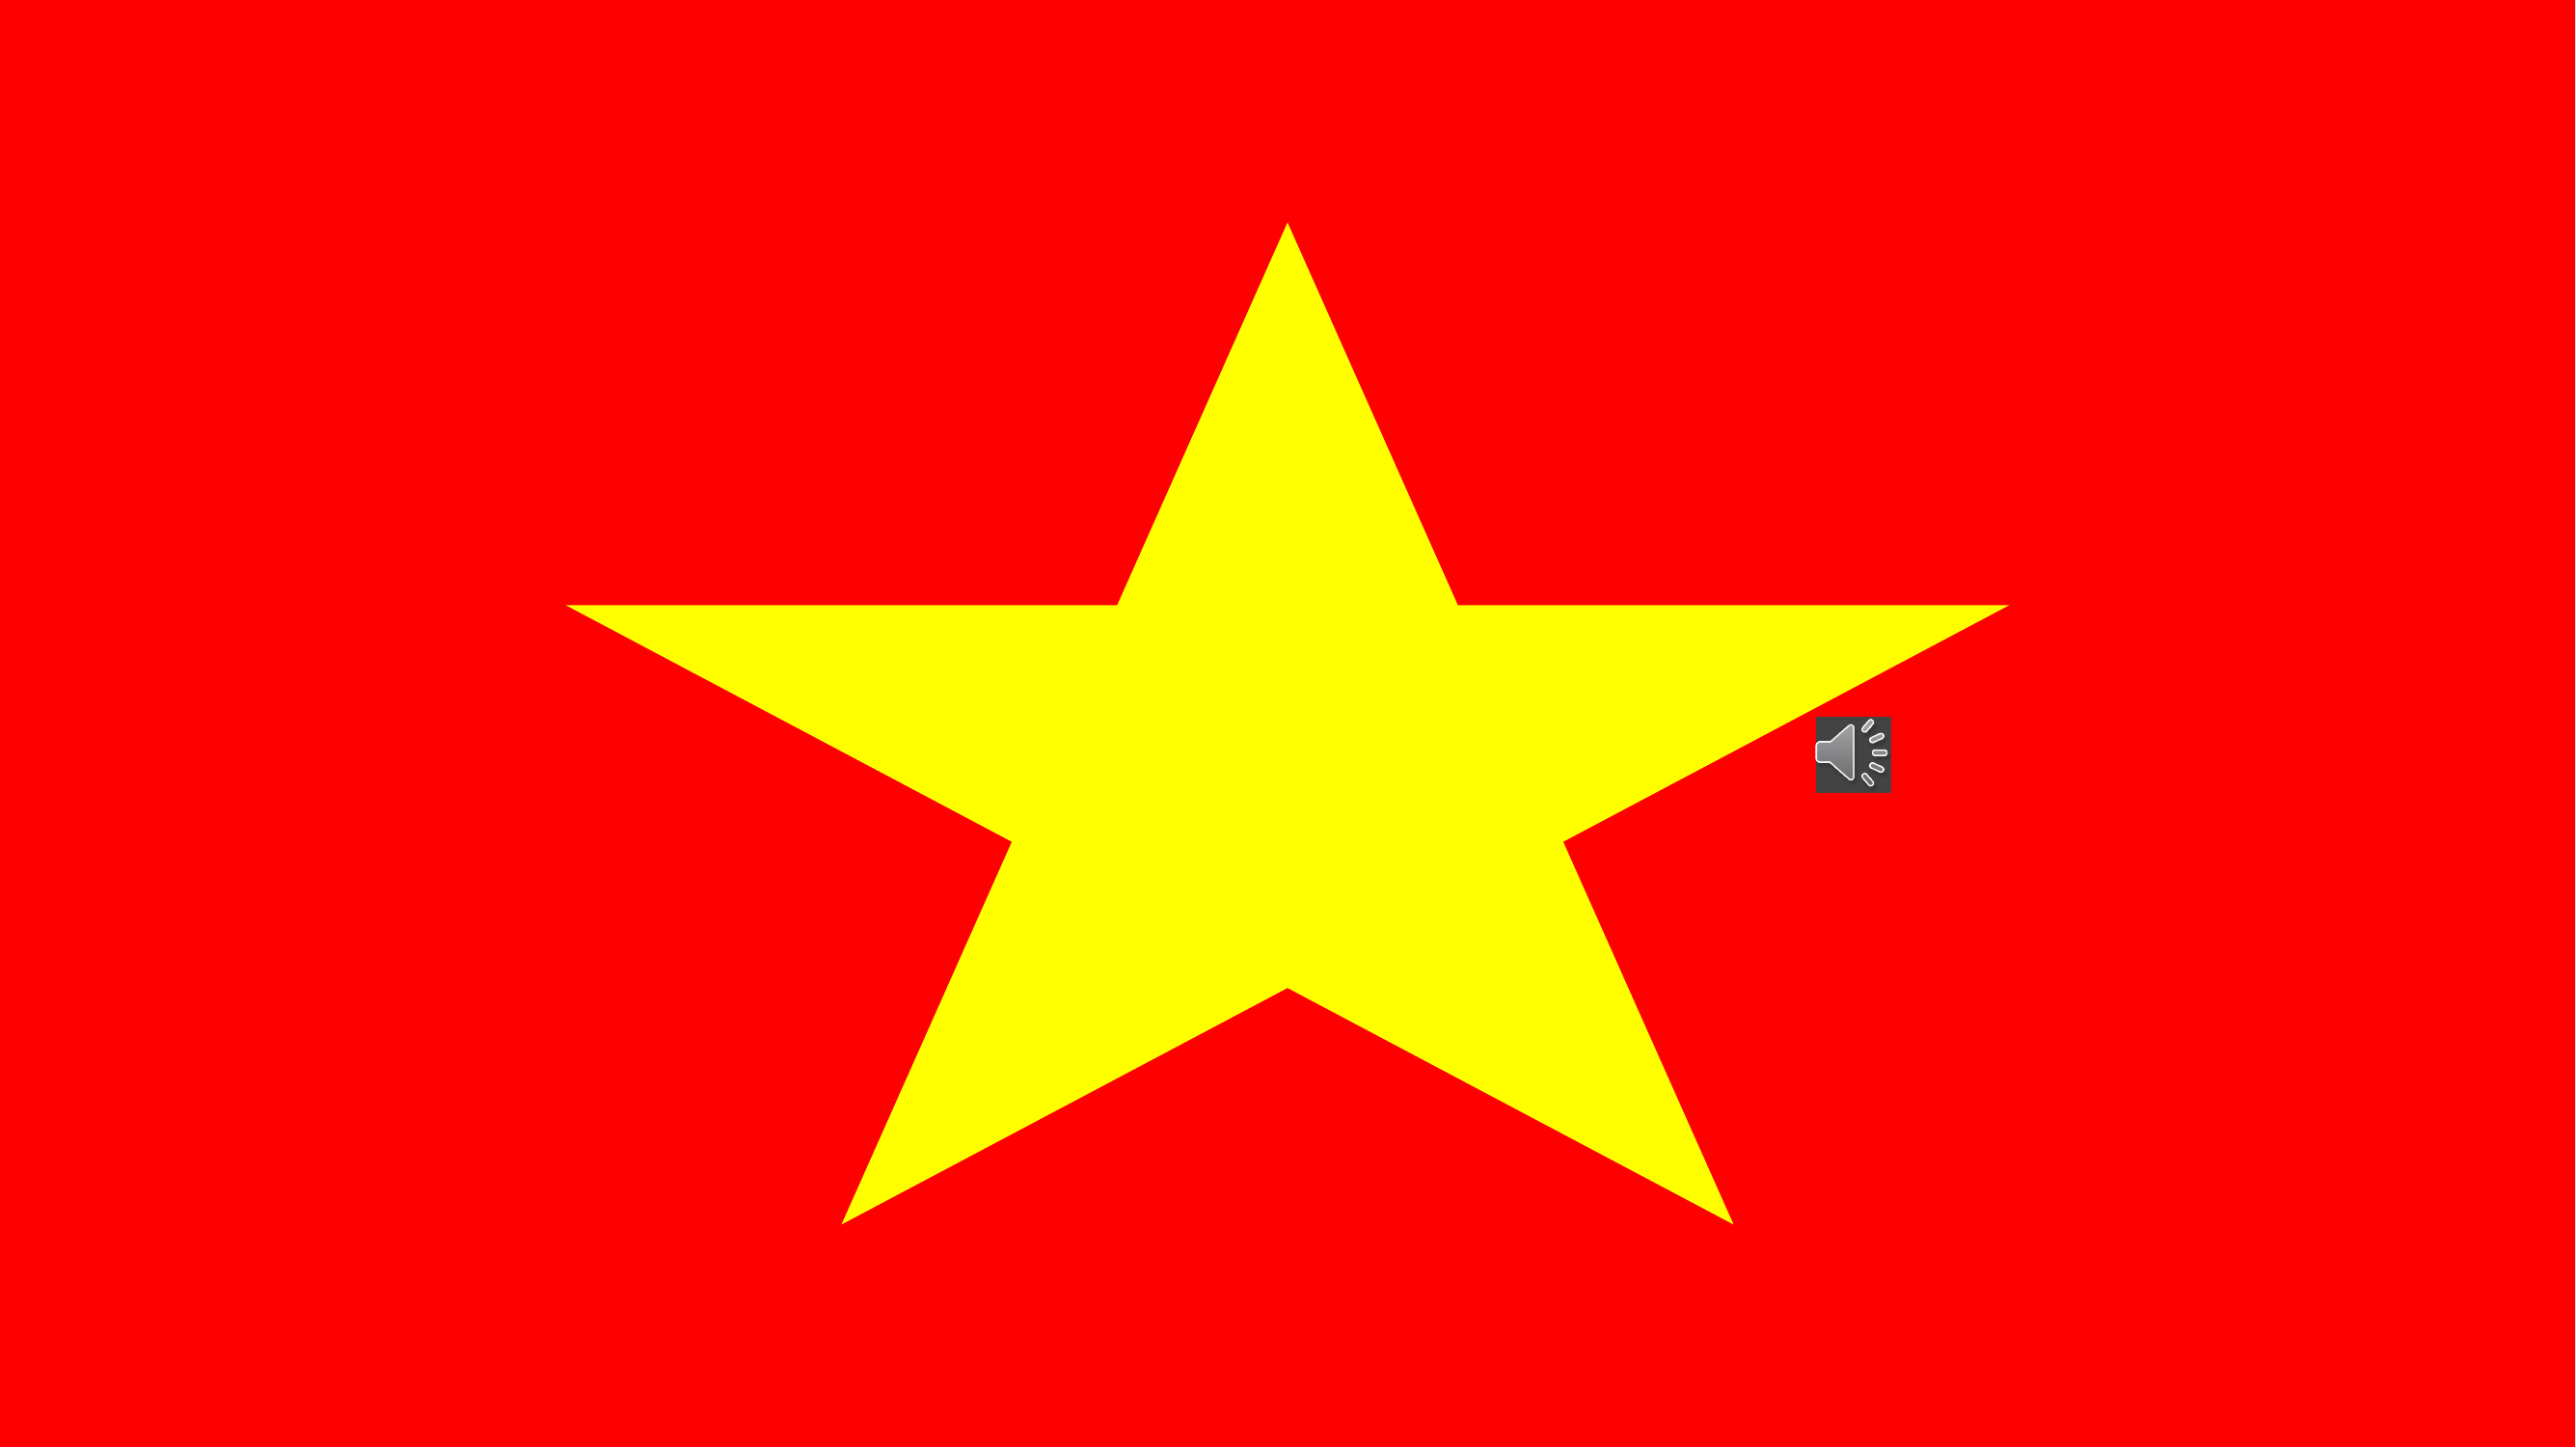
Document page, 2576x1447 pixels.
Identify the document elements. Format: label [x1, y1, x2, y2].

picture [1814, 716, 1892, 794]
text_box [0, 0, 2575, 1447]
